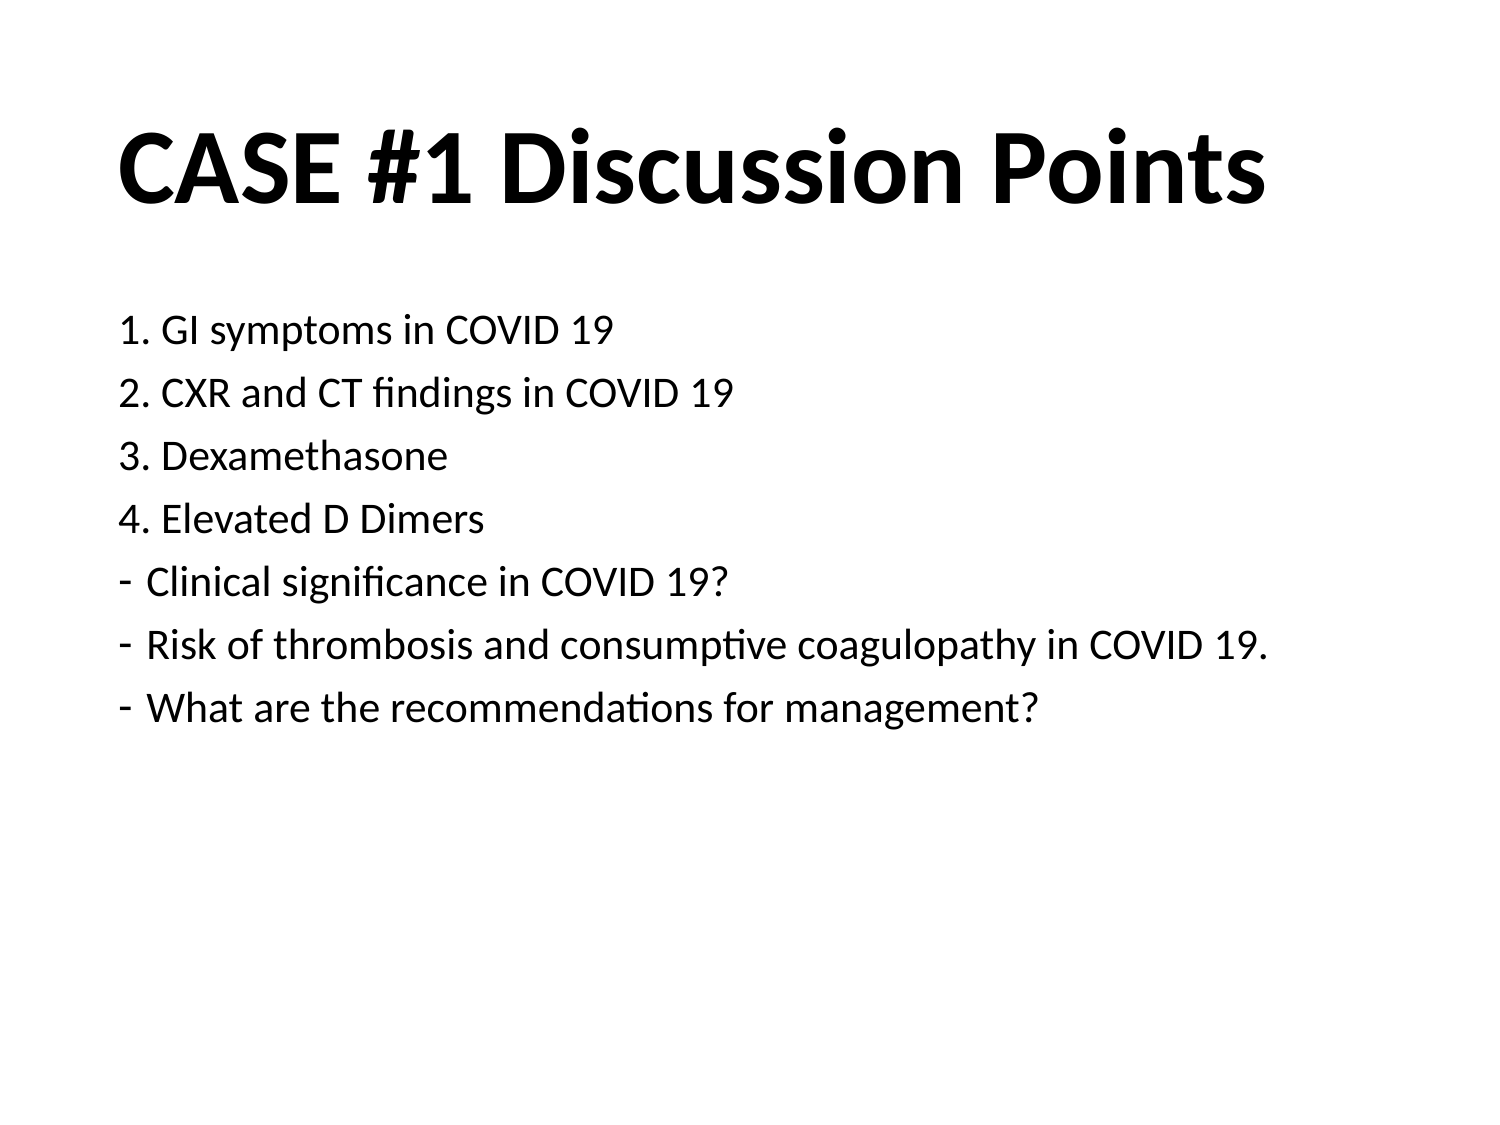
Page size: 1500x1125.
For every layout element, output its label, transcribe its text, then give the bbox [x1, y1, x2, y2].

list 1. GI symptoms in COVID 19 2. CXR and CT findings in COVID 19 3. Dexamethasone 4. Elevated D Dimers Clinical significance in COVID 19? Risk of thrombosis and consumptive coagulopathy in COVID 19. What are the recommendations for management? [103, 299, 1397, 1014]
title CASE #1 Discussion Points [103, 59, 1397, 278]
